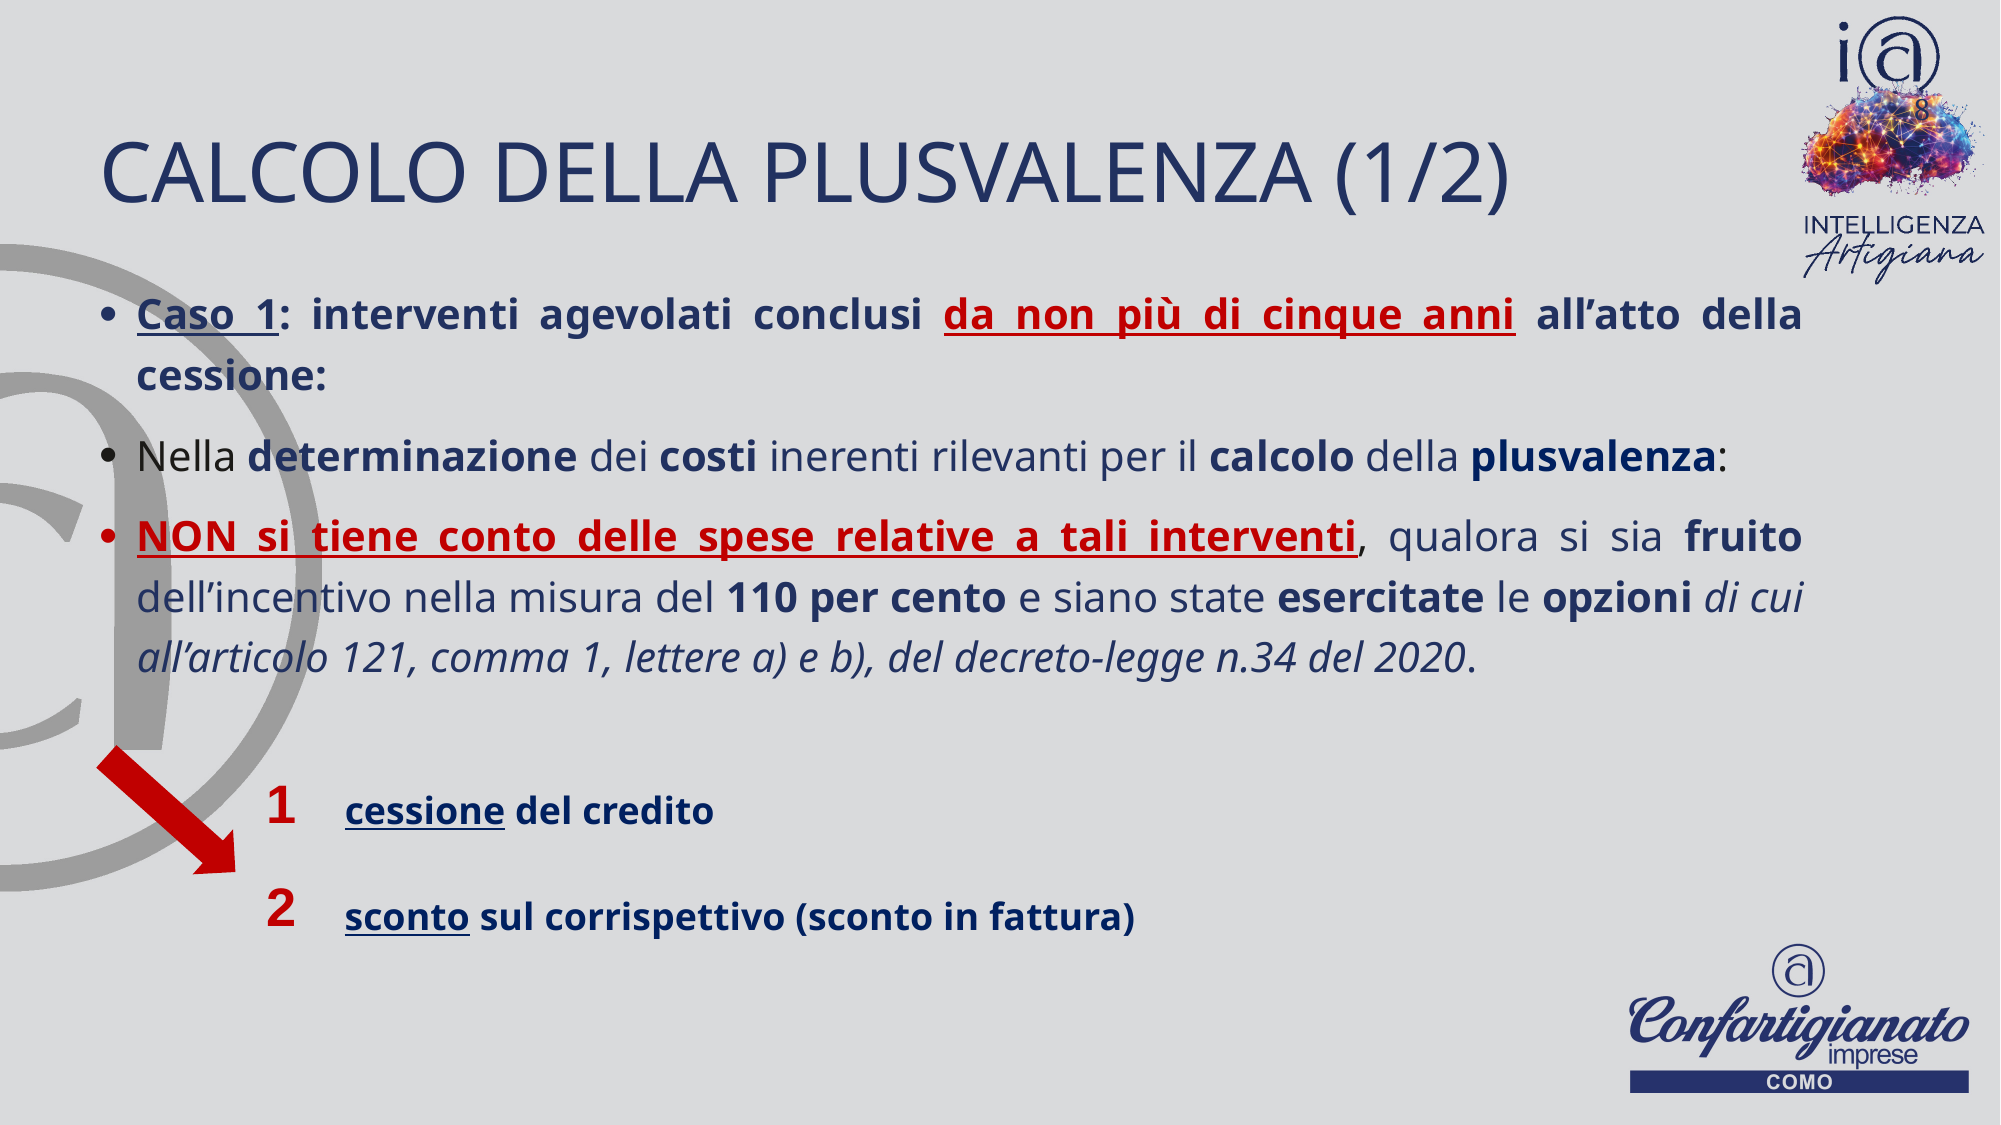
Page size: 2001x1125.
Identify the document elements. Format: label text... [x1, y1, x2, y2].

list Caso 1: interventi agevolati conclusi da non più di cinque anni all’atto della cessione: Nella determinazione dei costi inerenti rilevanti per il calcolo della plusvalenza: NON si tiene conto delle spese relative a tali interventi, qualora si sia fruito dell’incentivo nella misura del 110 per cento e siano state esercitate le opzioni di cui all’articolo 121, comma 1, lettere a) e b), del decreto-legge n.34 del 2020. [84, 270, 1819, 708]
picture [0, 0, 2001, 1125]
slide_number 8 [1818, 80, 1946, 142]
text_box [83, 761, 1261, 947]
title Calcolo della plusvalenza (1/2) [84, 80, 1710, 270]
